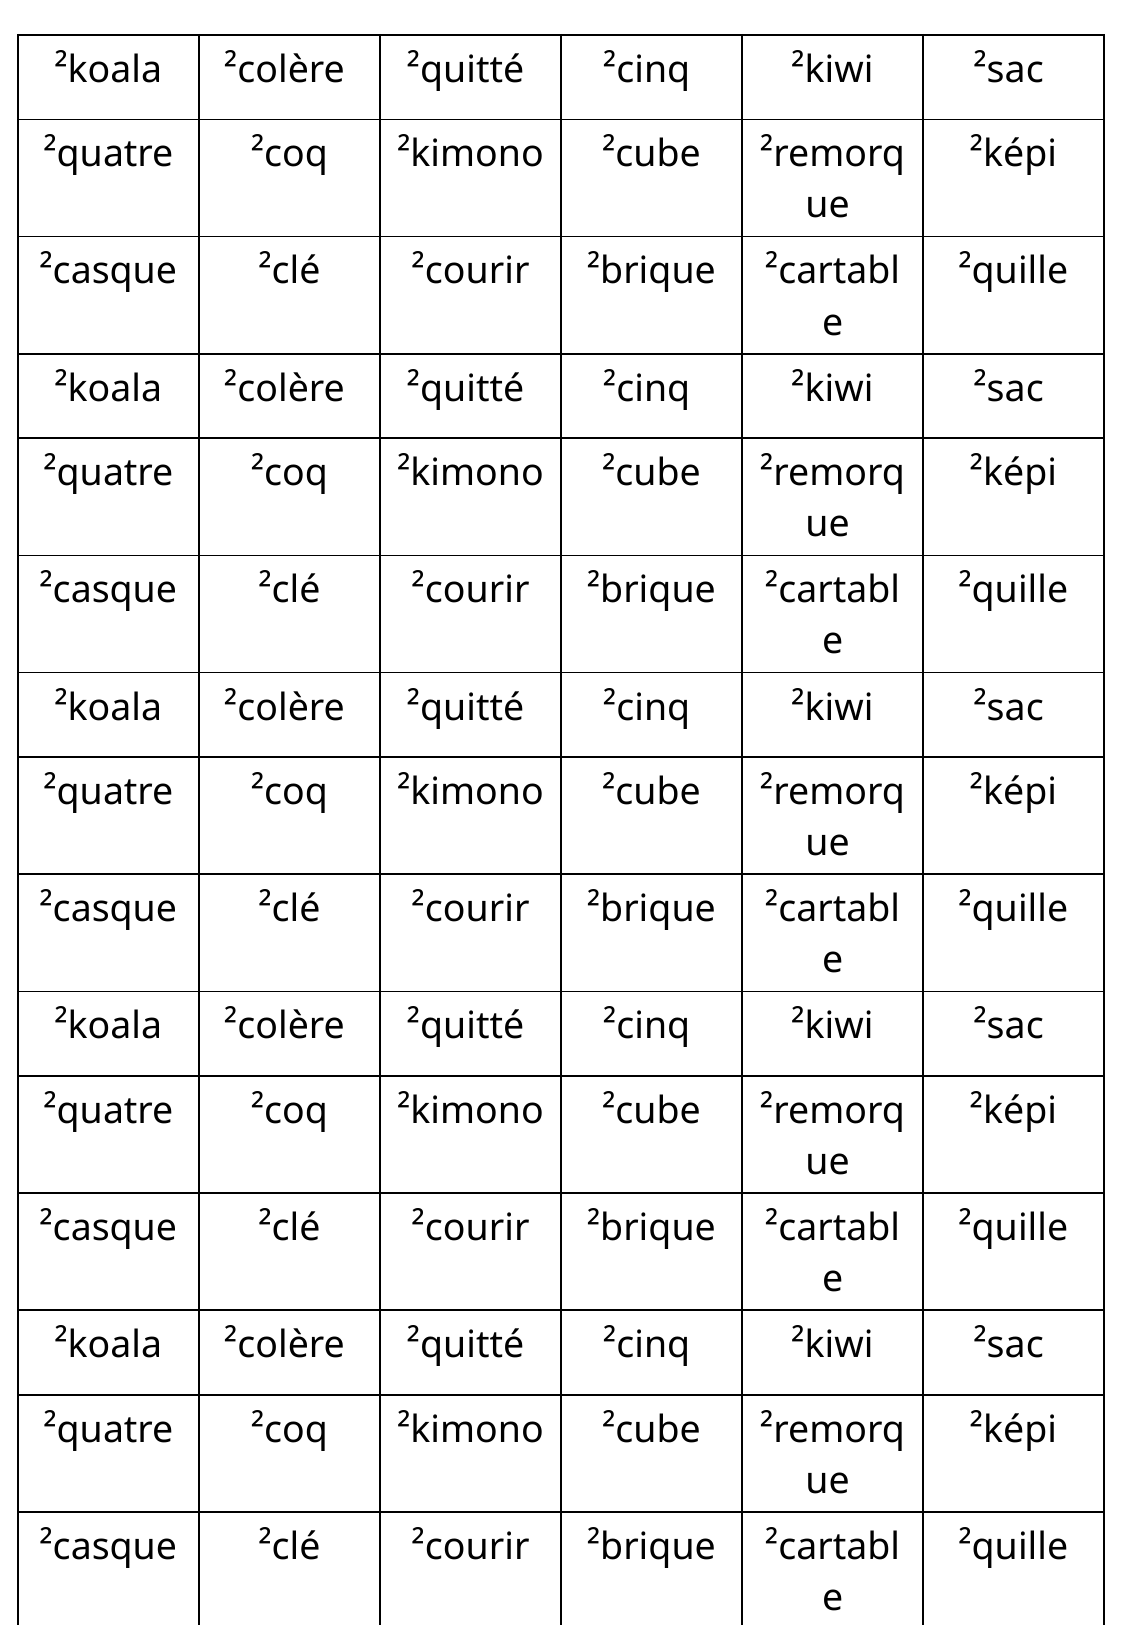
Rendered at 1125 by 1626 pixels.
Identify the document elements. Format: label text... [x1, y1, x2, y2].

table_cell ²clé [200, 875, 379, 991]
table_cell ²brique [562, 237, 741, 353]
table_cell ²kimono [381, 1396, 560, 1511]
table_cell ²coq [200, 1396, 379, 1511]
table_cell ²képi [924, 120, 1103, 236]
table_cell ²brique [562, 1194, 741, 1309]
table_cell ²quille [924, 556, 1103, 672]
table_cell ²sac [924, 673, 1103, 756]
table_cell ²colère [200, 1311, 379, 1394]
table_cell ²cinq [562, 992, 741, 1075]
table_cell ²képi [924, 1077, 1103, 1192]
table_cell ²kimono [381, 439, 560, 555]
table_cell ²quatre [19, 120, 198, 236]
table_cell ²coq [200, 439, 379, 555]
table_cell ²quatre [19, 1077, 198, 1192]
table_cell ²cartable [743, 875, 922, 991]
table_cell ²kimono [381, 120, 560, 236]
table_cell ²cube [562, 758, 741, 873]
table_header ²colère [200, 36, 379, 119]
table_cell ²coq [200, 758, 379, 873]
table_cell ²colère [200, 992, 379, 1075]
table_cell ²remorque [743, 120, 922, 236]
table_cell ²quille [924, 1513, 1103, 1625]
table_cell ²casque [19, 556, 198, 672]
table_cell ²koala [19, 355, 198, 437]
table_cell ²cartable [743, 556, 922, 672]
table_cell ²koala [19, 673, 198, 756]
table_cell ²cinq [562, 673, 741, 756]
table_cell ²cube [562, 1396, 741, 1511]
table_cell ²cinq [562, 1311, 741, 1394]
table_cell ²quitté [381, 1311, 560, 1394]
table_cell ²courir [381, 237, 560, 353]
table_cell ²clé [200, 1194, 379, 1309]
table_cell ²casque [19, 875, 198, 991]
table_cell ²quatre [19, 758, 198, 873]
table_cell ²coq [200, 1077, 379, 1192]
table_cell ²casque [19, 1194, 198, 1309]
table_cell ²quatre [19, 439, 198, 555]
table_cell ²courir [381, 556, 560, 672]
table_cell ²képi [924, 439, 1103, 555]
table_cell ²kiwi [743, 1311, 922, 1394]
table_cell ²coq [200, 120, 379, 236]
table_cell ²kiwi [743, 355, 922, 437]
table_cell ²courir [381, 1194, 560, 1309]
table_cell ²cube [562, 439, 741, 555]
table_cell ²cinq [562, 355, 741, 437]
table_cell ²kiwi [743, 992, 922, 1075]
table_cell ²quatre [19, 1396, 198, 1511]
table_cell ²brique [562, 875, 741, 991]
table_cell ²clé [200, 1513, 379, 1625]
table_cell ²képi [924, 758, 1103, 873]
table_header ²quitté [381, 36, 560, 119]
table_cell ²sac [924, 992, 1103, 1075]
table_cell ²remorque [743, 1077, 922, 1192]
table_cell ²remorque [743, 1396, 922, 1511]
table_cell ²quille [924, 237, 1103, 353]
table_cell ²quitté [381, 992, 560, 1075]
table_cell ²quille [924, 1194, 1103, 1309]
table_cell ²koala [19, 1311, 198, 1394]
table_cell ²cartable [743, 1513, 922, 1625]
table_cell ²courir [381, 875, 560, 991]
table_cell ²quitté [381, 355, 560, 437]
table_cell ²képi [924, 1396, 1103, 1511]
table_cell ²brique [562, 556, 741, 672]
table_cell ²colère [200, 673, 379, 756]
table_cell ²cube [562, 120, 741, 236]
table_cell ²brique [562, 1513, 741, 1625]
table_cell ²clé [200, 237, 379, 353]
table_cell ²remorque [743, 758, 922, 873]
table_cell ²courir [381, 1513, 560, 1625]
table_cell ²quille [924, 875, 1103, 991]
table_cell ²kiwi [743, 673, 922, 756]
table_cell ²cube [562, 1077, 741, 1192]
table_cell ²quitté [381, 673, 560, 756]
table_cell ²cartable [743, 237, 922, 353]
table_cell ²kimono [381, 758, 560, 873]
table_header ²sac [924, 36, 1103, 119]
table_cell ²casque [19, 237, 198, 353]
table_header ²cinq [562, 36, 741, 119]
table_header ²koala [19, 36, 198, 119]
table_cell ²casque [19, 1513, 198, 1625]
table_cell ²remorque [743, 439, 922, 555]
table_cell ²cartable [743, 1194, 922, 1309]
table_cell ²clé [200, 556, 379, 672]
table_cell ²sac [924, 355, 1103, 437]
table_cell ²kimono [381, 1077, 560, 1192]
table_cell ²koala [19, 992, 198, 1075]
table_header ²kiwi [743, 36, 922, 119]
table_cell ²colère [200, 355, 379, 437]
table_cell ²sac [924, 1311, 1103, 1394]
